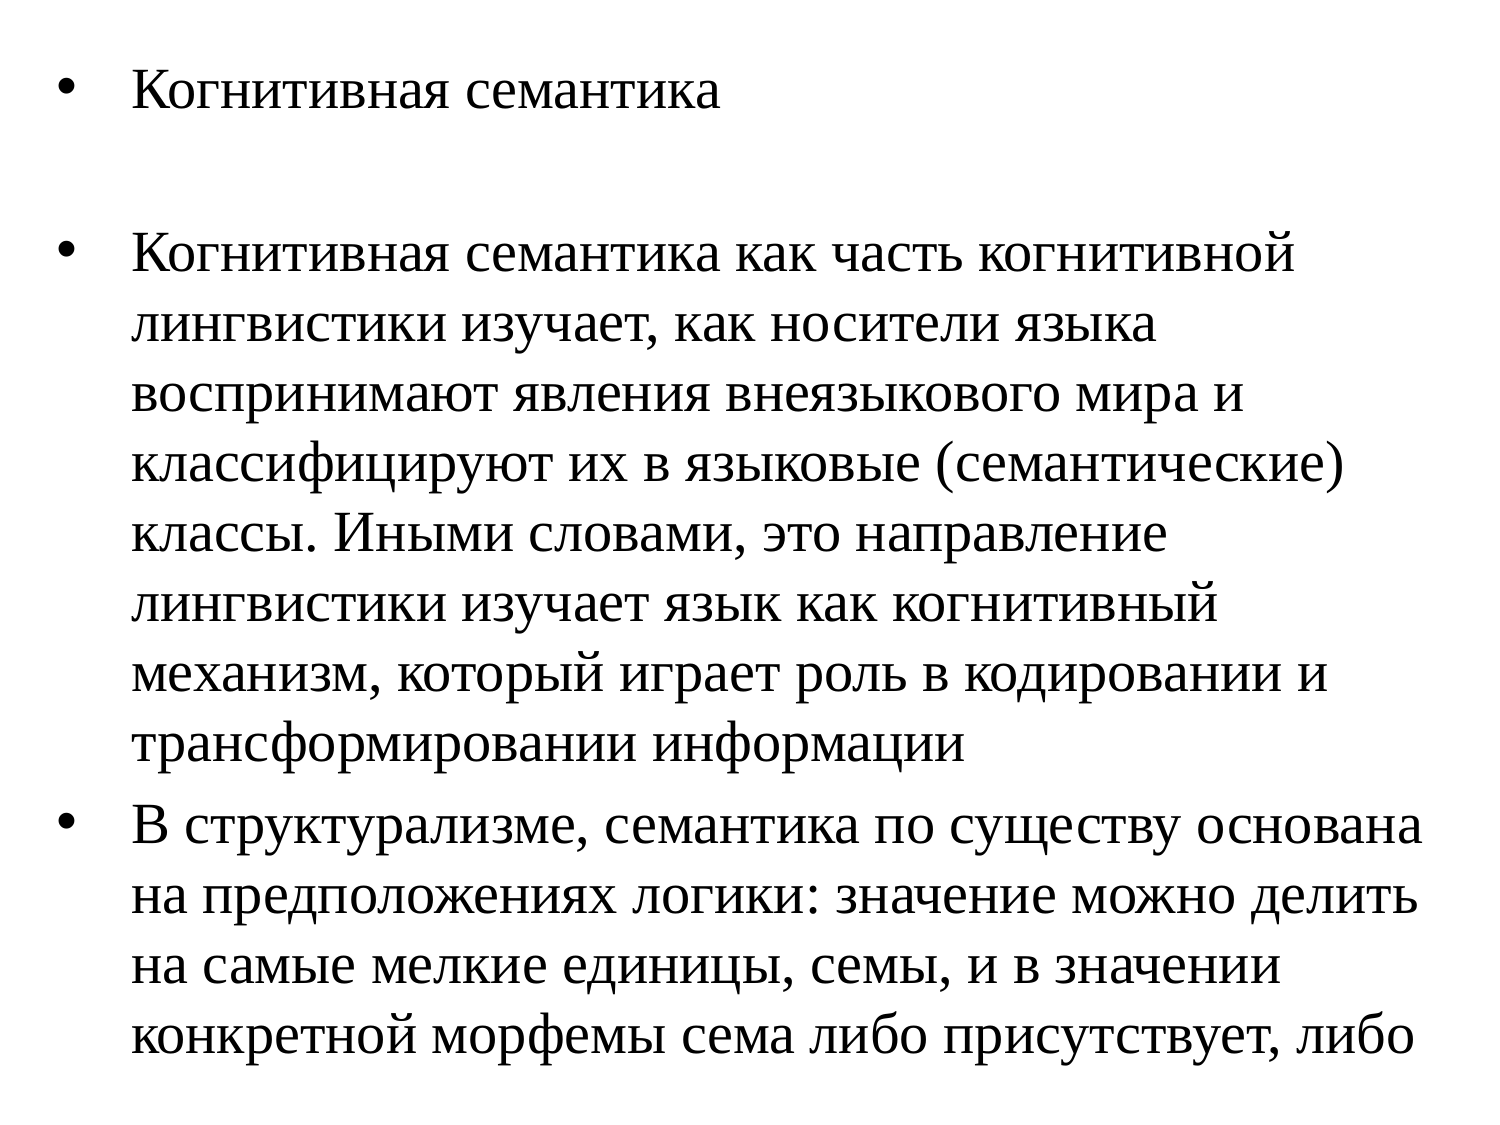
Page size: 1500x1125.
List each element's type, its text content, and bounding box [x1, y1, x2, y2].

list Когнитивная семантика Когнитивная семантика как часть когнитивной лингвистики изучает, как носители языка воспринимают явления внеязыкового мира и классифицируют их в языковые (семантические) классы. Иными словами, это направление лингвистики изучает язык как когнитивный механизм, который играет роль в кодировании и трансформировании информации В структурализме, семантика по существу основана на предположениях логики: значение можно делить на самые мелкие единицы, семы, и в значении конкретной морфемы сема либо присутствует, либо [41, 42, 1459, 1071]
